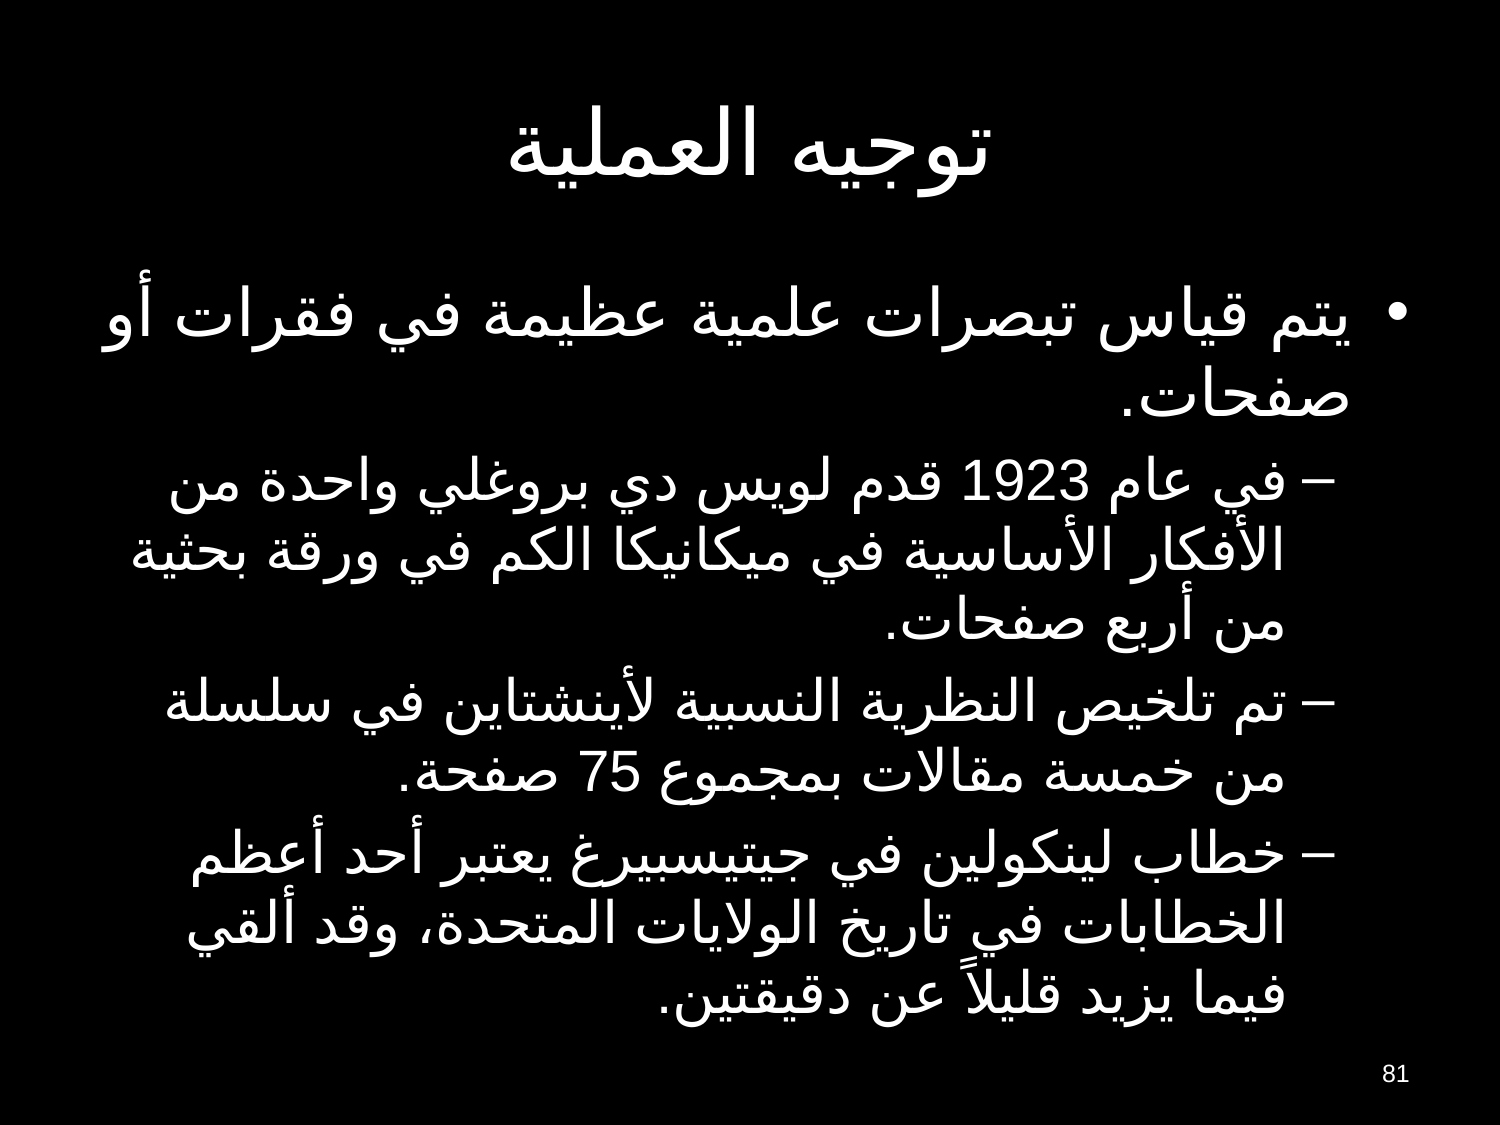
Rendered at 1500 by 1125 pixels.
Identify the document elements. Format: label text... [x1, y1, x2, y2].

title توجيه العملية [75, 45, 1425, 233]
list يتم قياس تبصرات علمية عظيمة في فقرات أو صفحات. في عام 1923 قدم لويس دي بروغلي واحدة من الأفكار الأساسية في ميكانيكا الكم في ورقة بحثية من أربع صفحات. تم تلخيص النظرية النسبية لأينشتاين في سلسلة من خمسة مقالات بمجموع 75 صفحة. خطاب لينكولين في جيتيسبيرغ يعتبر أحد أعظم الخطابات في تاريخ الولايات المتحدة، وقد ألقي فيما يزيد قليلاً عن دقيقتين. [75, 262, 1425, 1038]
slide_number 81 [1074, 1042, 1425, 1103]
